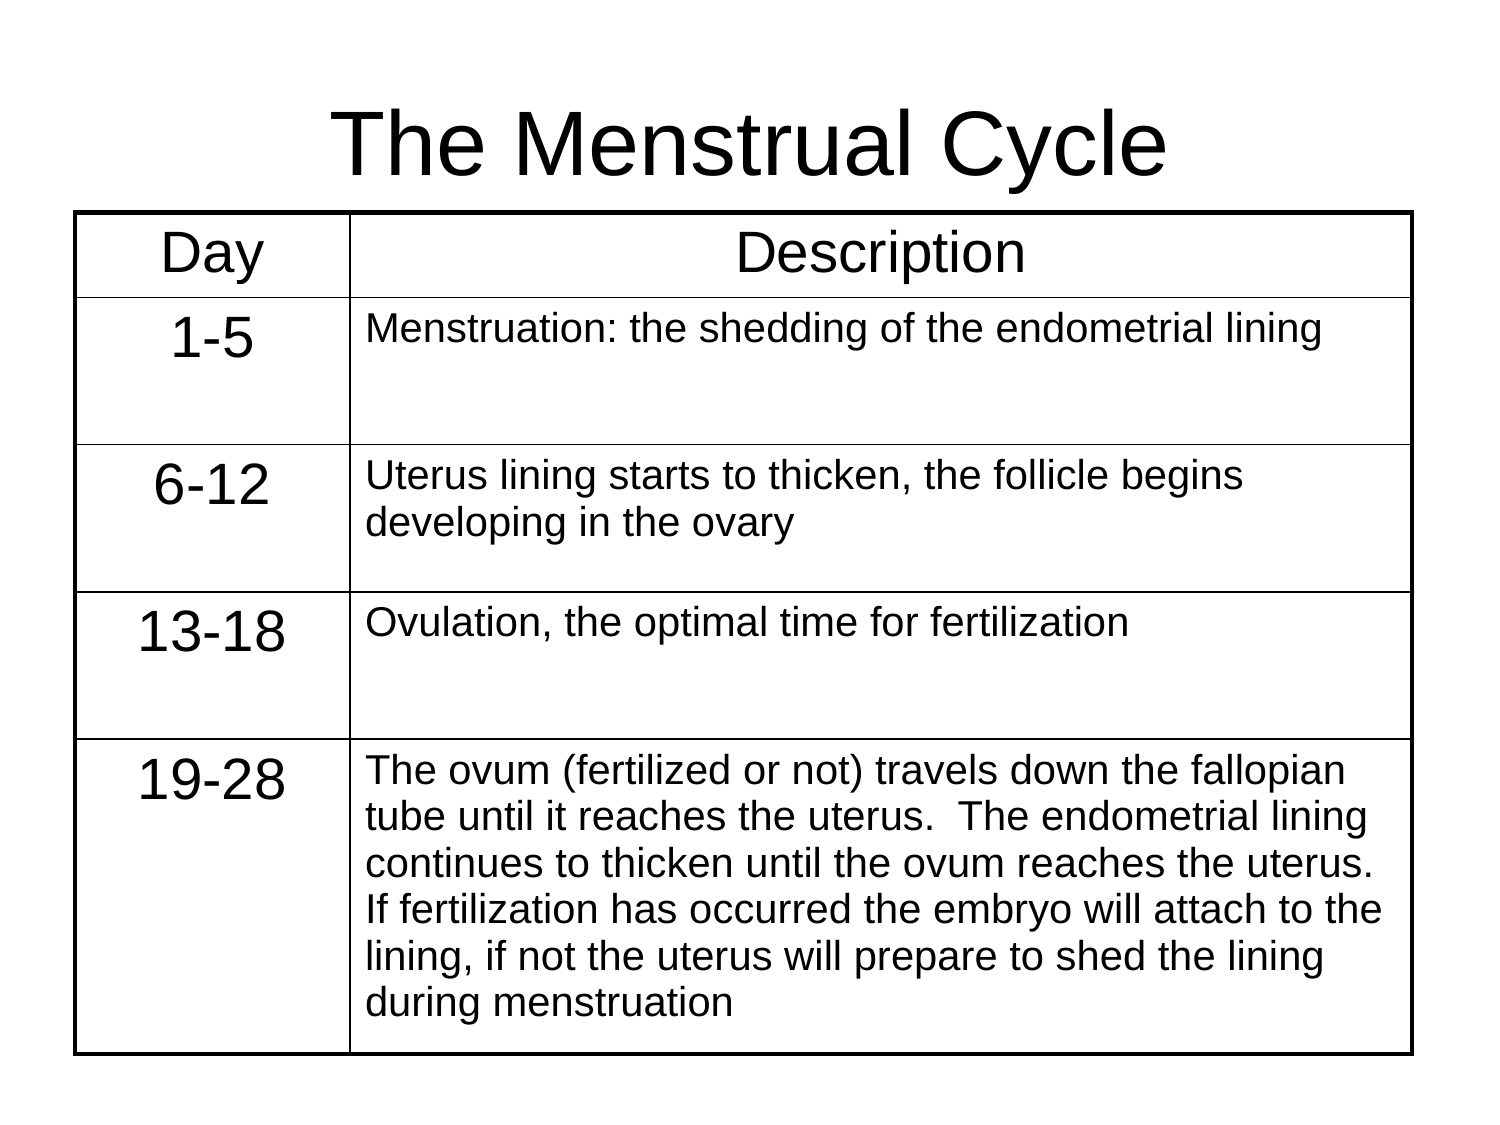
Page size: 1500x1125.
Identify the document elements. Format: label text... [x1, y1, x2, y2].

table_cell 13-18 [77, 593, 349, 738]
table_cell 6-12 [77, 445, 349, 591]
table_cell The ovum (fertilized or not) travels down the fallopian tube until it reaches the uterus. The endometrial lining continues to thicken until the ovum reaches the uterus. If fertilization has occurred the embryo will attach to the lining, if not the uterus will prepare to shed the lining during menstruation [351, 740, 1410, 1052]
table_header Day [77, 215, 349, 297]
table_cell 1-5 [77, 298, 349, 444]
table_cell Ovulation, the optimal time for fertilization [351, 593, 1410, 738]
table_cell Uterus lining starts to thicken, the follicle begins developing in the ovary [351, 445, 1410, 591]
table_header Description [351, 215, 1410, 297]
table_cell Menstruation: the shedding of the endometrial lining [351, 298, 1410, 444]
title The Menstrual Cycle [75, 45, 1425, 233]
table_cell 19-28 [77, 740, 349, 1052]
